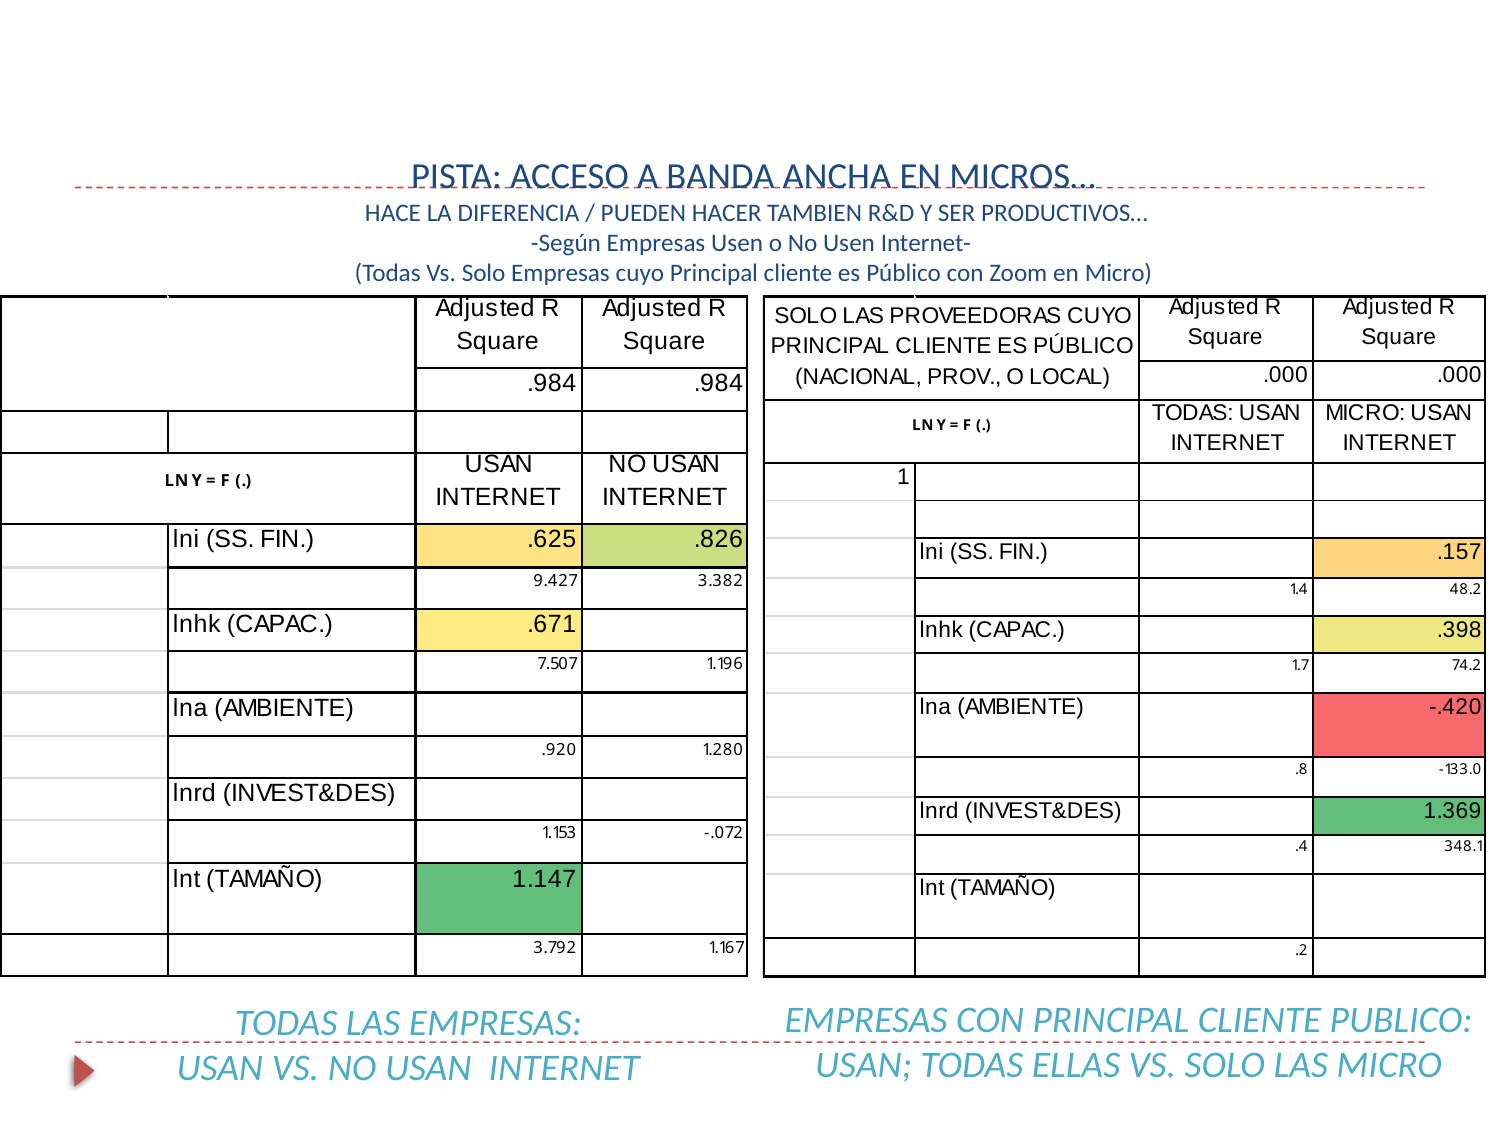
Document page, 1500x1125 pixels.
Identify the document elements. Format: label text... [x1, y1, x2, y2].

text_box TODAS LAS EMPRESAS: USAN VS. NO USAN INTERNET [161, 990, 655, 1096]
title PISTA: ACCESO A BANDA ANCHA EN MICROS… HACE LA DIFERENCIA / PUEDEN HACER TAMBIEN R&D Y SER PRODUCTIVOS… -Según Empresas Usen o No Usen Internet- (Todas Vs. Solo Empresas cuyo Principal cliente es Público con Zoom en Micro) [41, 143, 1467, 294]
picture [0, 295, 751, 980]
text_box EMPRESAS CON PRINCIPAL CLIENTE PUBLICO: USAN; TODAS ELLAS VS. SOLO LAS MICRO [769, 987, 1488, 1093]
picture [762, 295, 1488, 980]
